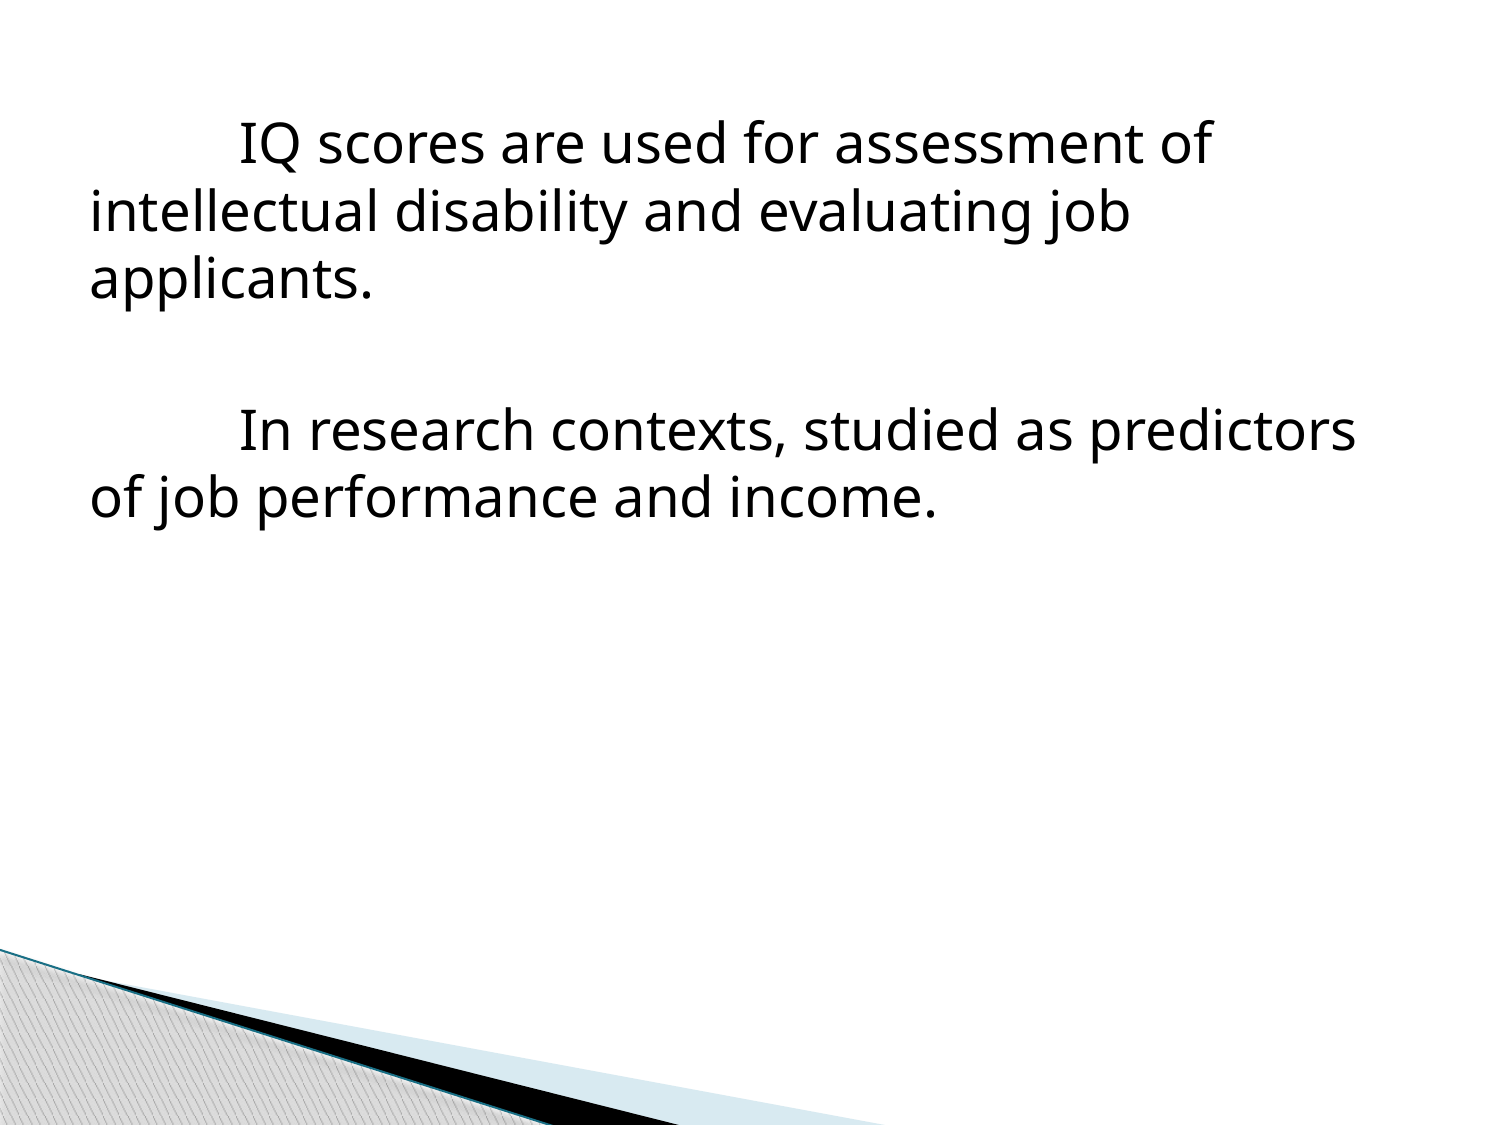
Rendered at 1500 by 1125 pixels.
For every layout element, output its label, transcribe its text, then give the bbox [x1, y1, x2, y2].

list IQ scores are used for assessment of intellectual disability and evaluating job applicants. In research contexts, studied as predictors of job performance and income. [75, 99, 1425, 1005]
